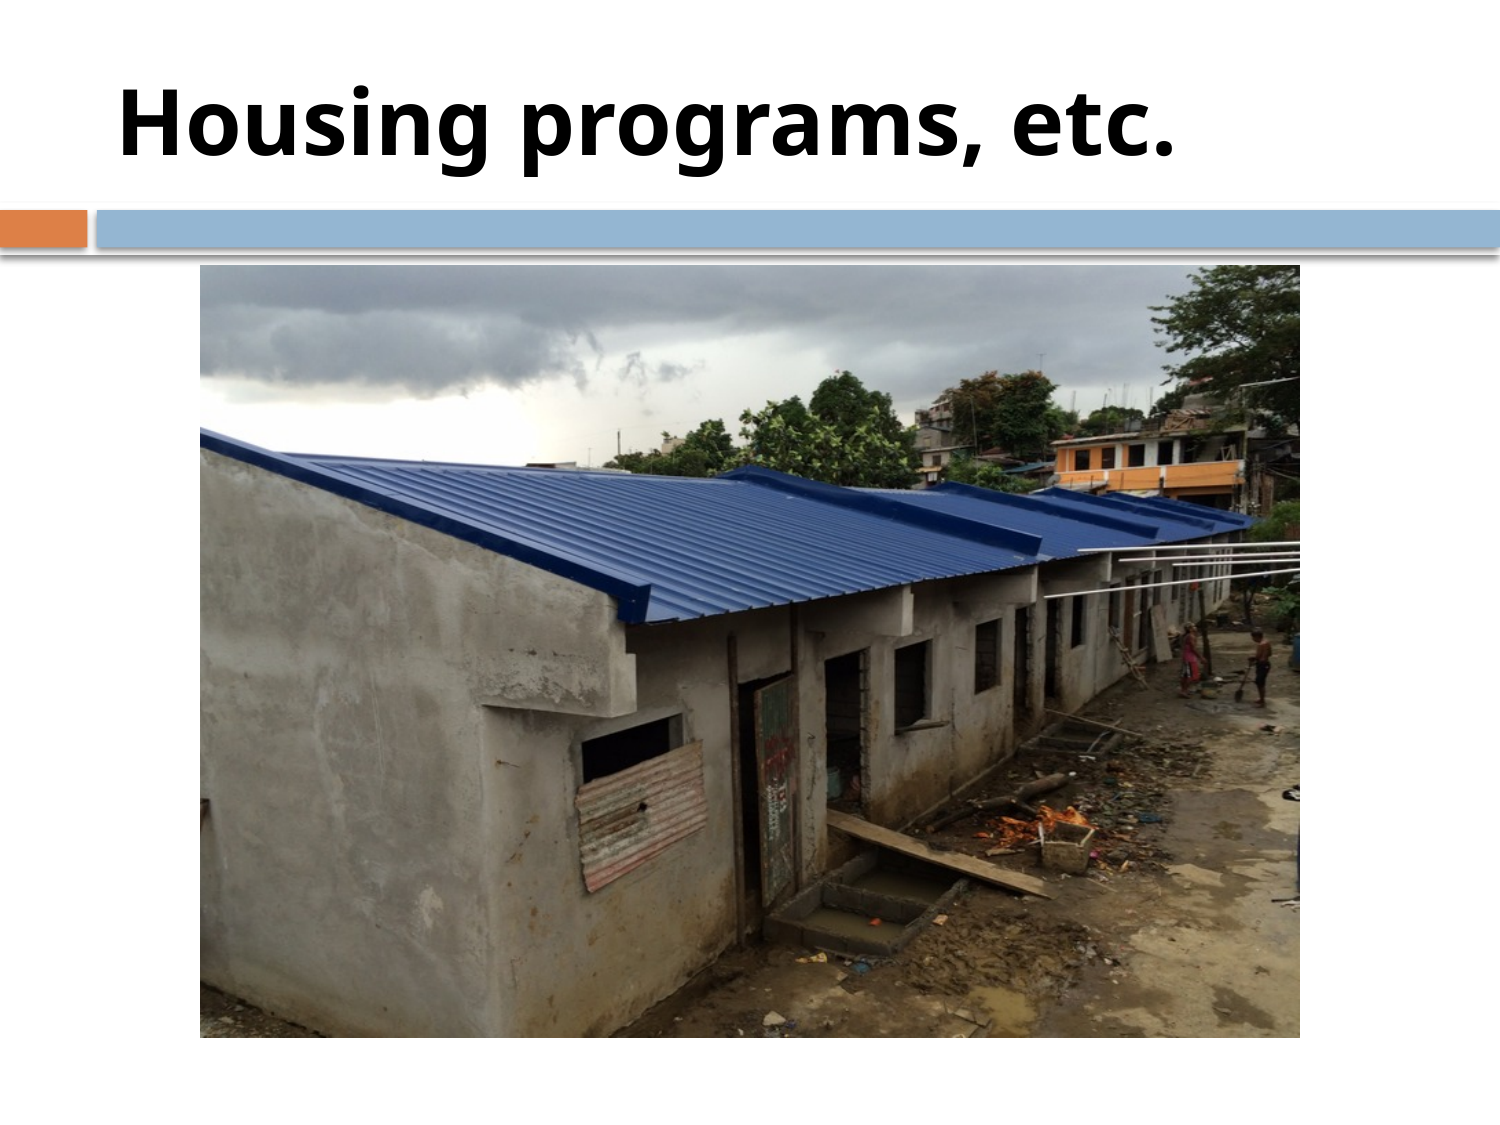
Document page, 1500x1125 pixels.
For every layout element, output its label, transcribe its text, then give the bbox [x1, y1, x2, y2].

picture [199, 265, 1301, 1038]
title Housing programs, etc. [100, 37, 1438, 200]
